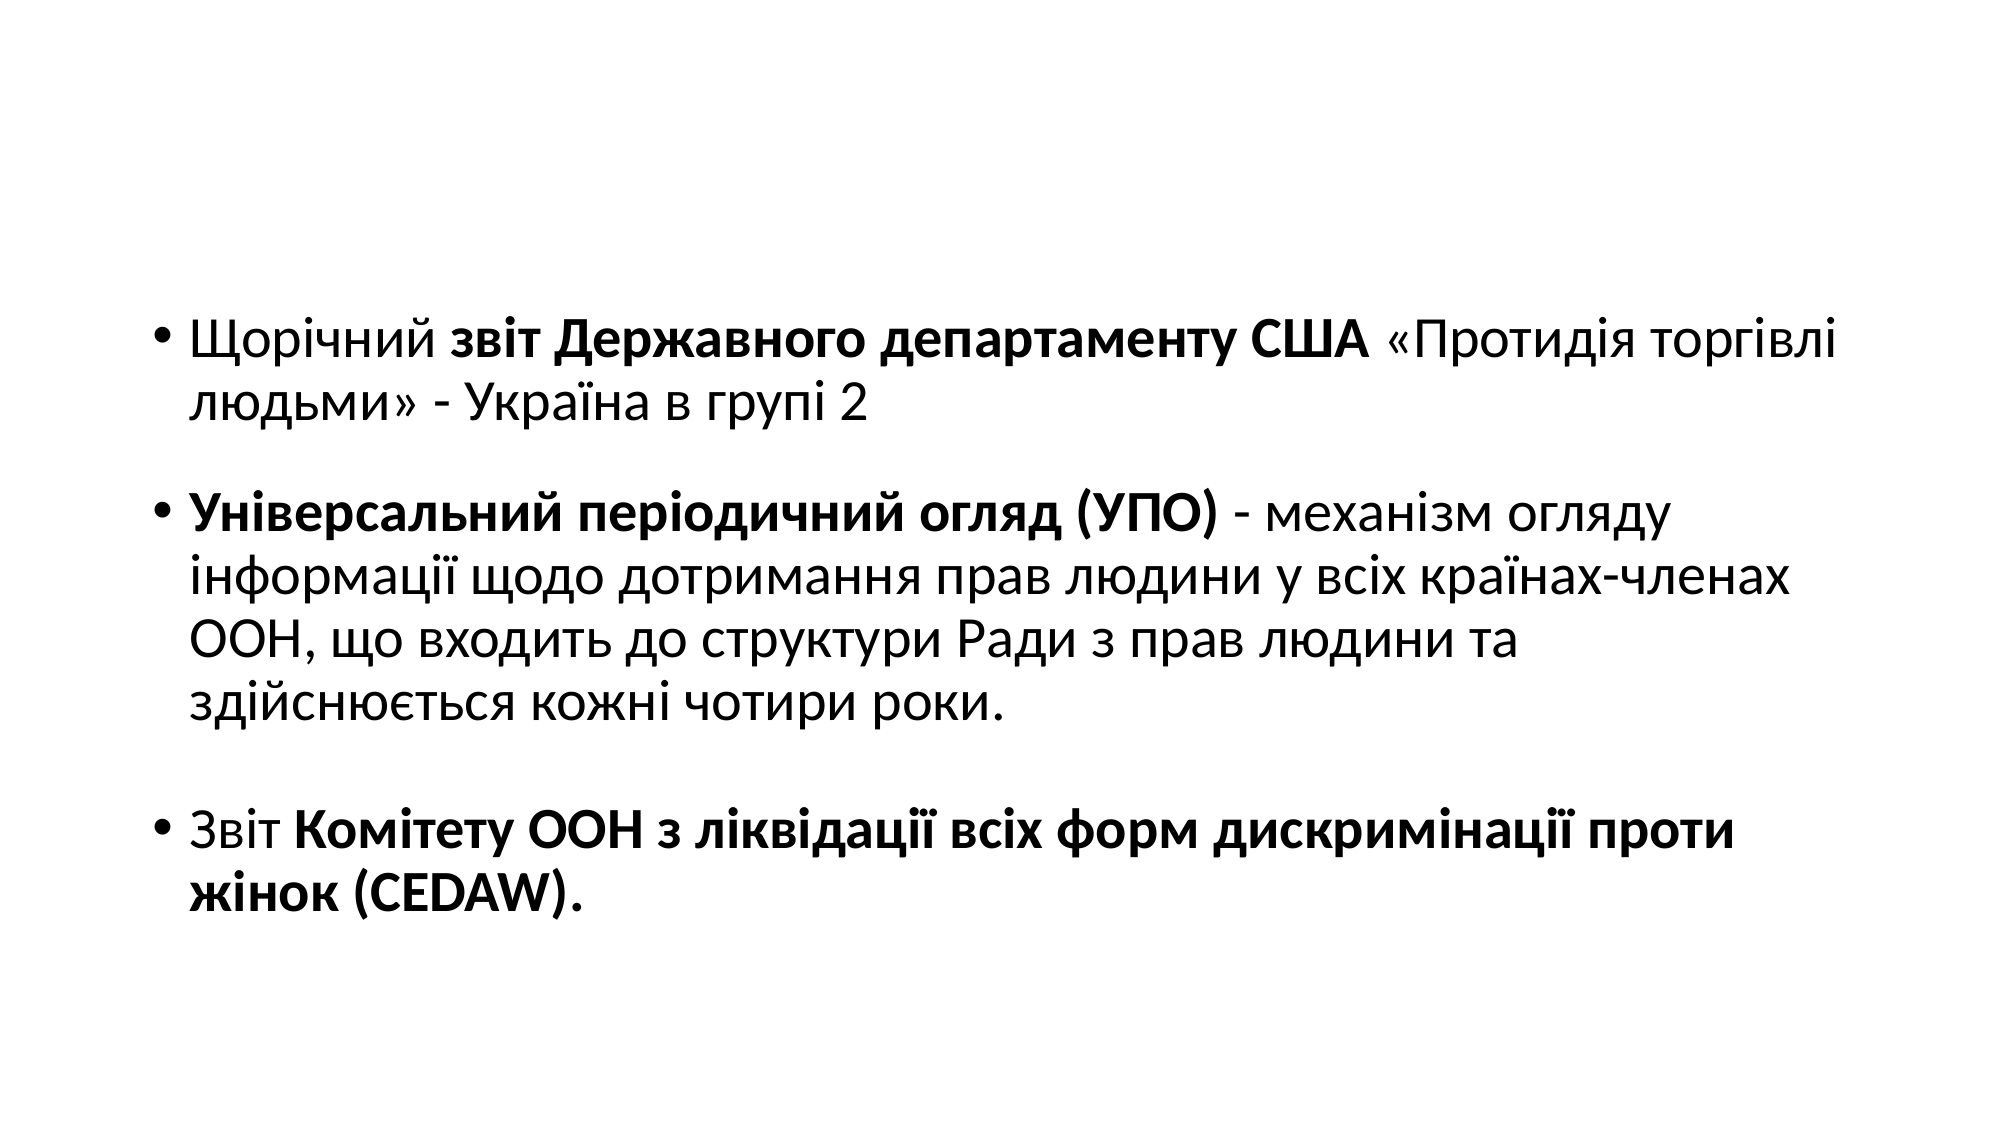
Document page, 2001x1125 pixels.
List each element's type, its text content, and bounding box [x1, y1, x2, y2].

list Щорічний звіт Державного департаменту США «Протидія торгівлі людьми» - Україна в групі 2 Універсальний періодичний огляд (УПО) - механізм огляду інформації щодо дотримання прав людини у всіх країнах-членах ООН, що входить до структури Ради з прав людини та здійснюється кожні чотири роки. Звіт Комітету ООН з ліквідації всіх форм дискримінації проти жінок (CEDAW). [137, 299, 1863, 1014]
